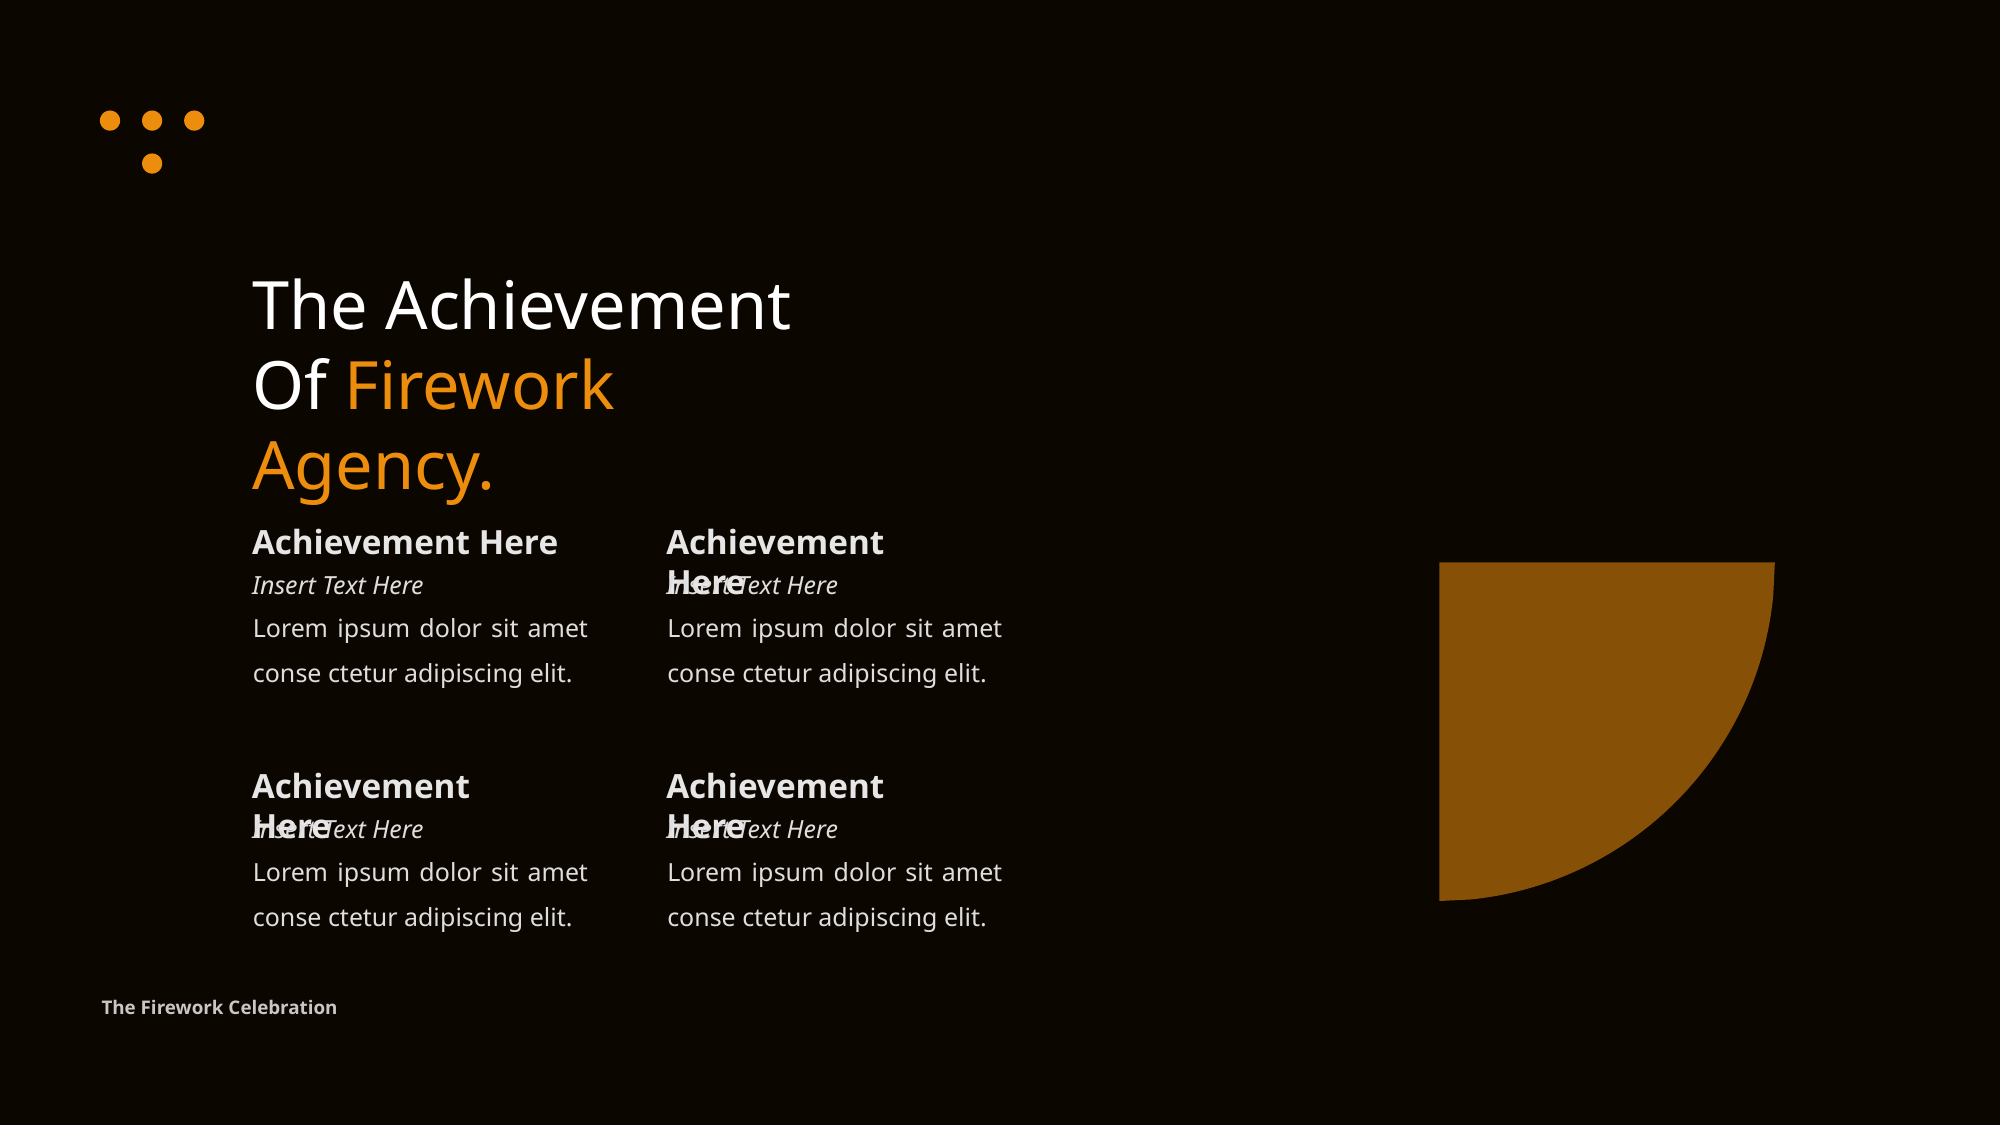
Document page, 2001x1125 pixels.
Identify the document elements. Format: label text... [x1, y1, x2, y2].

text_box Lorem ipsum dolor sit amet conse ctetur adipiscing elit. [652, 590, 1018, 695]
text_box The Firework Celebration [86, 988, 357, 1026]
text_box Insert Text Here [651, 791, 940, 852]
text_box The Achievement Of Firework Agency. [237, 255, 871, 511]
text_box [1600, 561, 1776, 861]
text_box Insert Text Here [237, 791, 526, 852]
text_box Achievement Here [237, 513, 600, 569]
text_box [140, 109, 164, 132]
text_box Lorem ipsum dolor sit amet conse ctetur adipiscing elit. [652, 834, 1018, 939]
picture [1084, 58, 1600, 1067]
text_box Insert Text Here [651, 547, 940, 608]
text_box Lorem ipsum dolor sit amet conse ctetur adipiscing elit. [238, 834, 604, 939]
text_box Achievement Here [651, 757, 980, 853]
text_box [98, 109, 122, 132]
text_box Achievement Here [237, 757, 566, 853]
text_box [183, 109, 206, 132]
text_box [140, 152, 164, 175]
text_box Achievement Here [651, 513, 980, 609]
text_box Insert Text Here [237, 547, 526, 608]
text_box Lorem ipsum dolor sit amet conse ctetur adipiscing elit. [238, 590, 604, 695]
